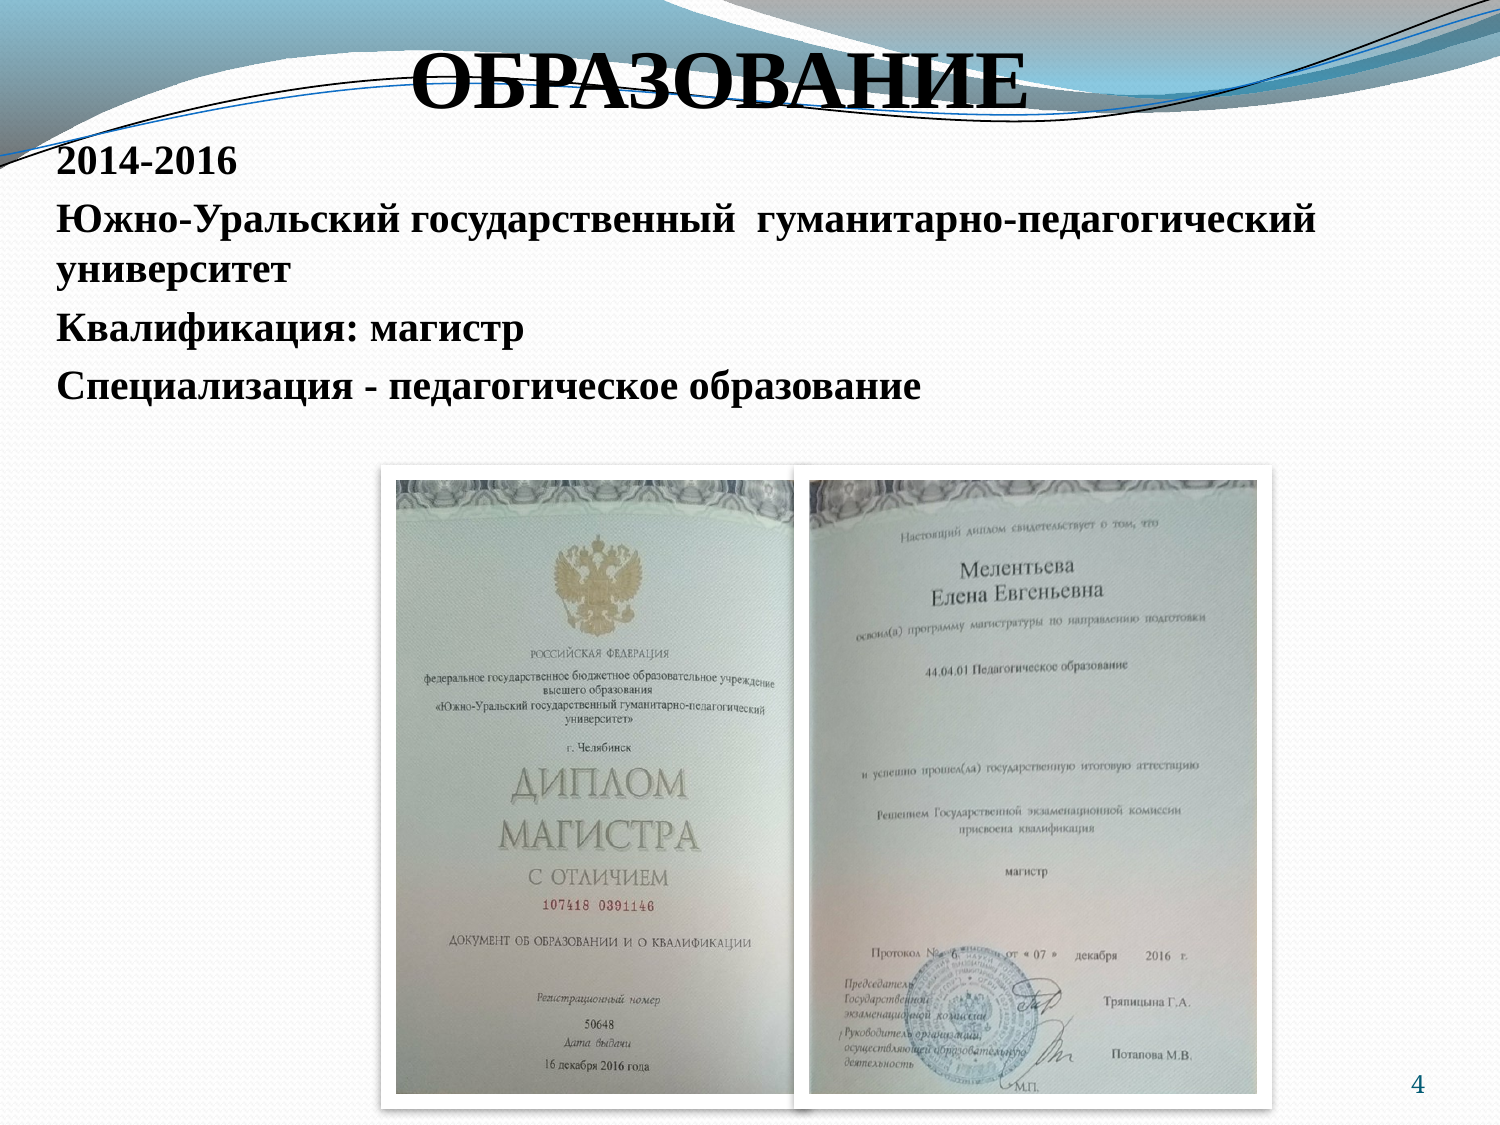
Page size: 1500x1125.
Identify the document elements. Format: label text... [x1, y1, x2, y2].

list 2014-2016 Южно-Уральский государственный гуманитарно-педагогический университет Квалификация: магистр Специализация - педагогическое образование [53, 125, 1424, 433]
slide_number 13 [718, 563, 798, 1025]
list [395, 479, 798, 1095]
title ОБРАЗОВАНИЕ [88, 0, 1353, 125]
picture [810, 1023, 1256, 1094]
slide_number 4 [1299, 1042, 1425, 1103]
picture [725, 480, 1341, 1012]
